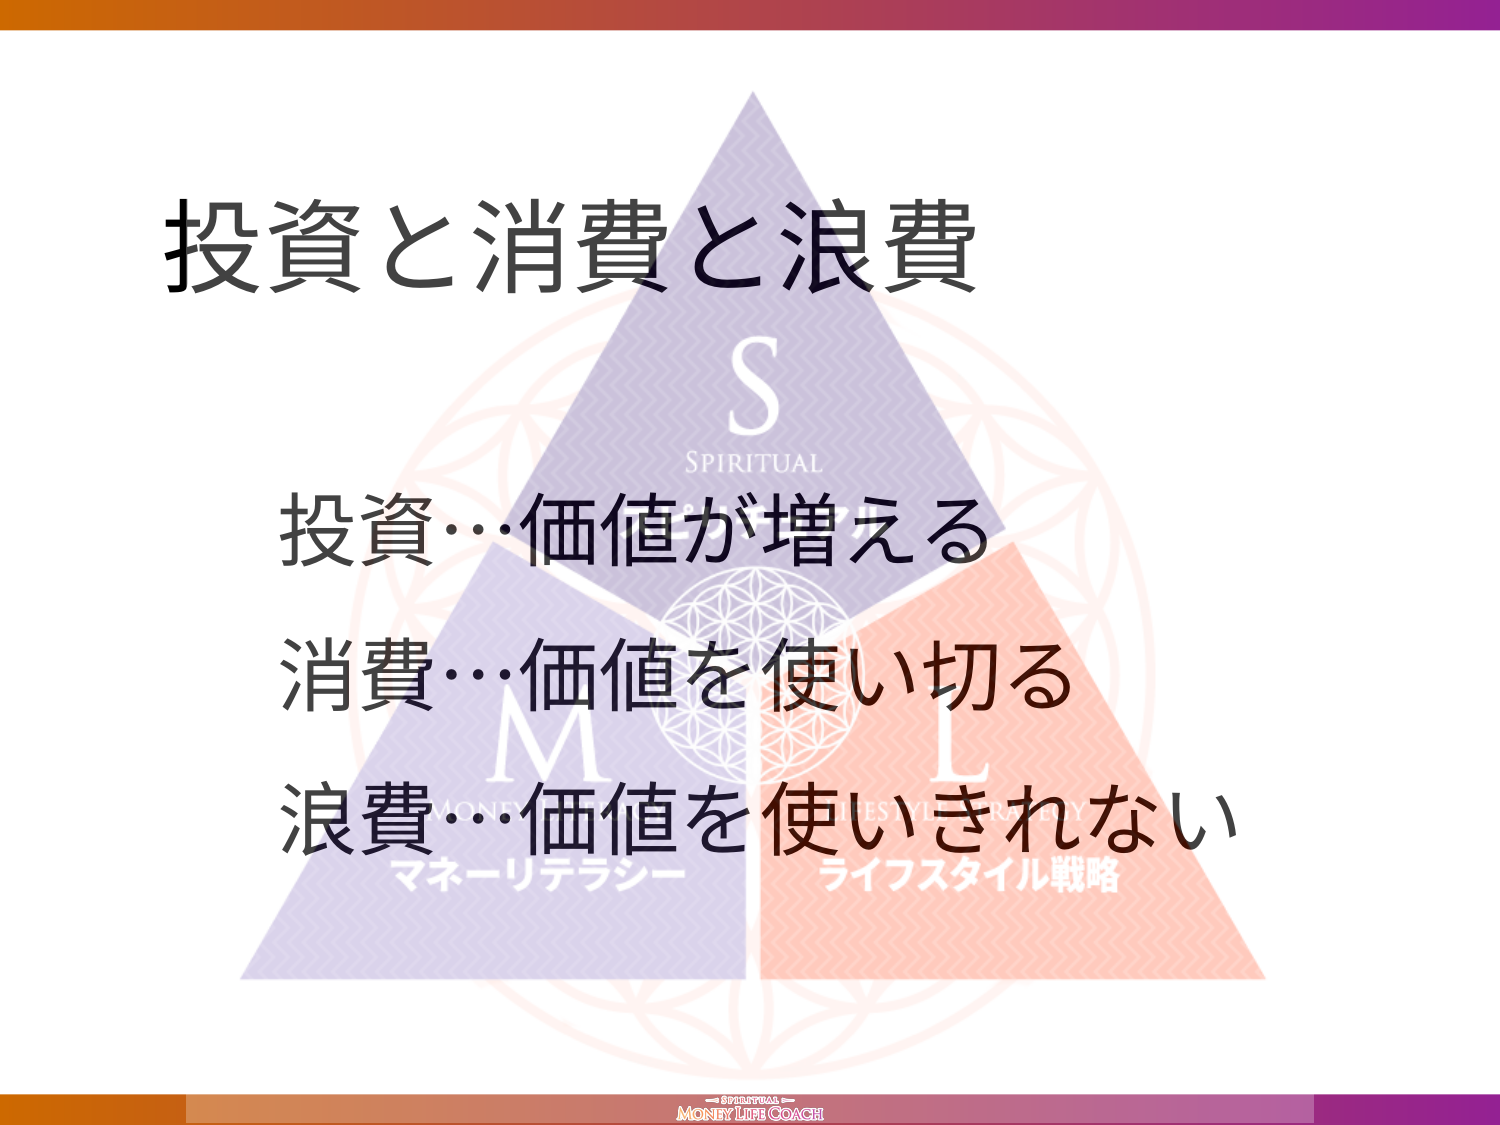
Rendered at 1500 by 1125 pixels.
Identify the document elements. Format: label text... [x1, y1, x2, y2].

picture [186, 54, 1314, 1123]
text_box 投資と消費と浪費 [155, 176, 186, 312]
